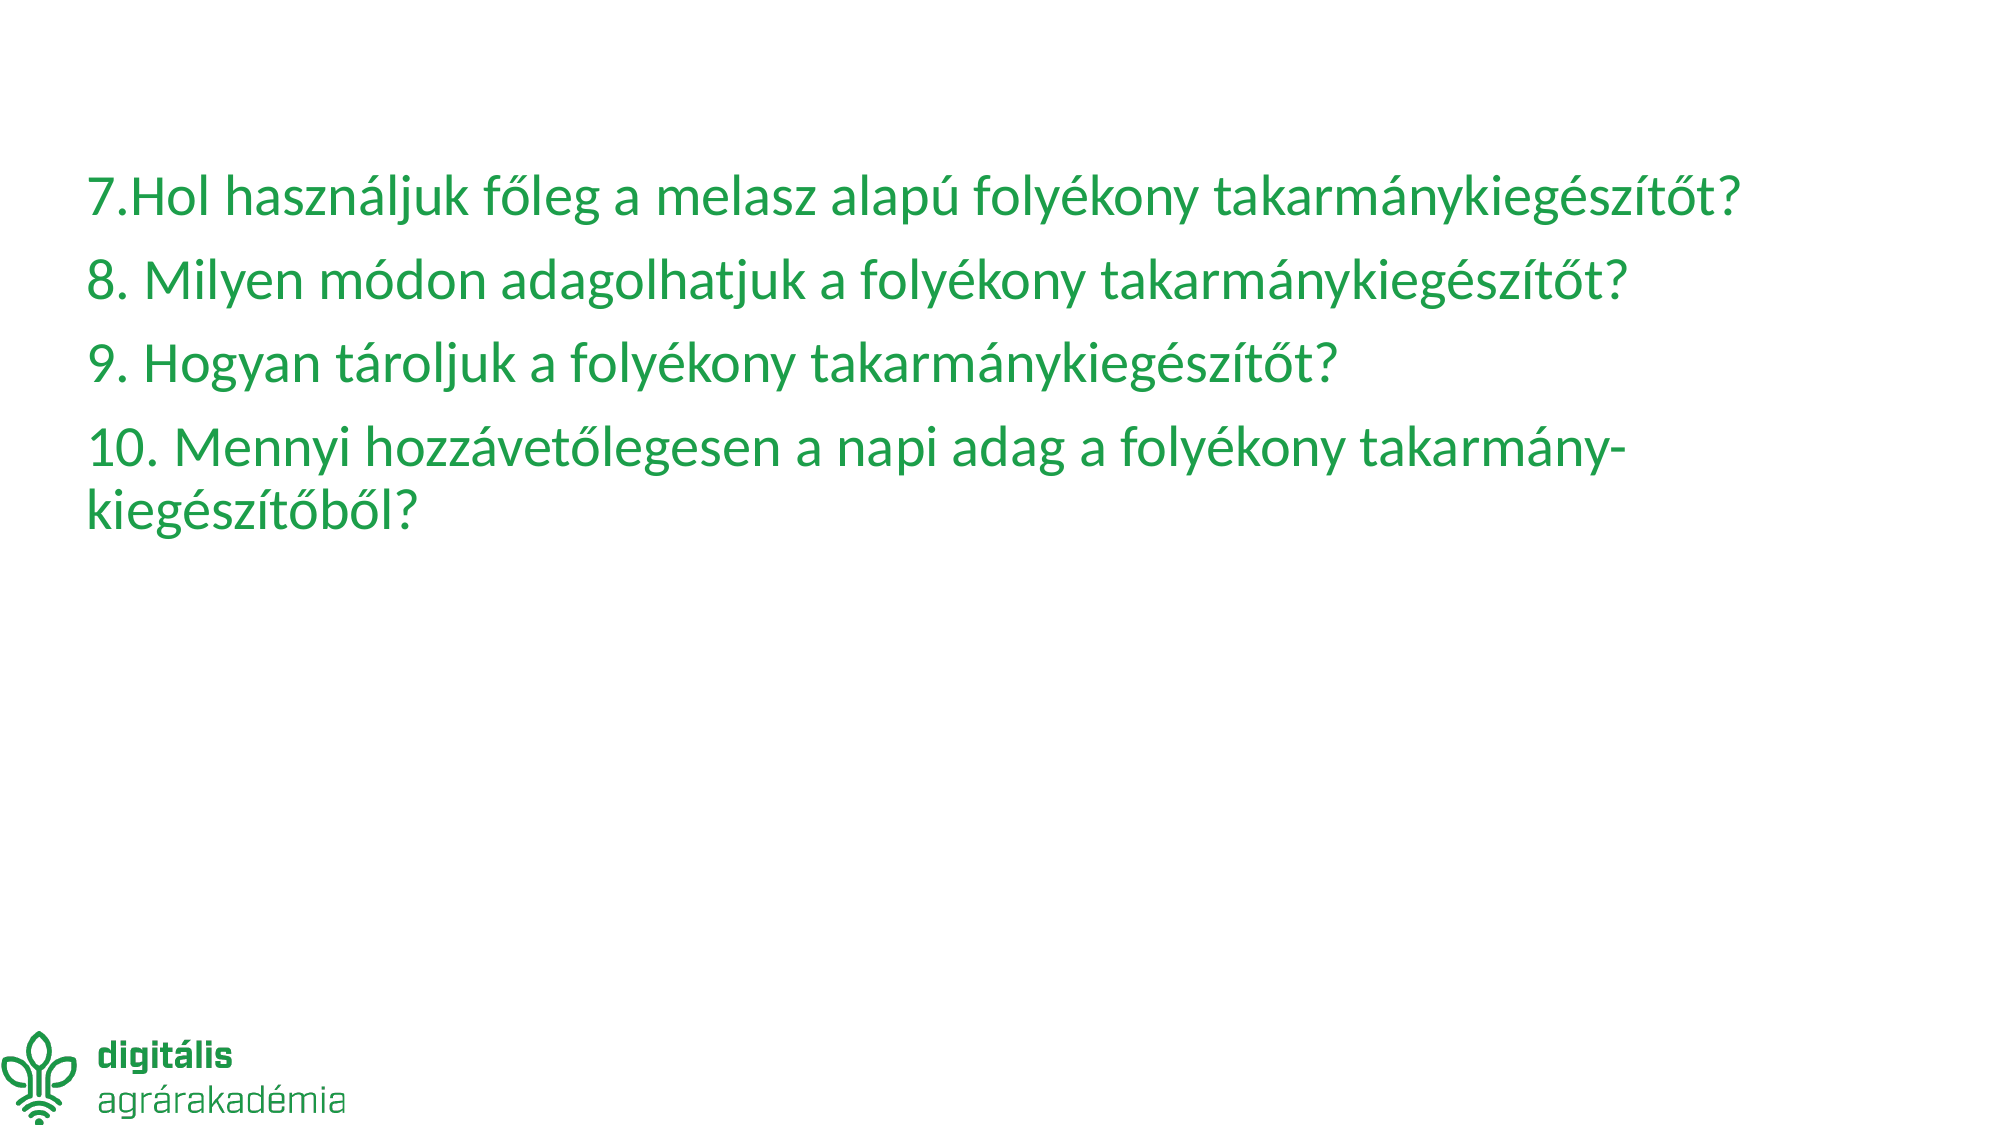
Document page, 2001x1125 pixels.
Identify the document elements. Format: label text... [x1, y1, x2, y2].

picture [0, 1031, 345, 1125]
list 7.Hol használjuk főleg a melasz alapú folyékony takarmánykiegészítőt? 8. Milyen módon adagolhatjuk a folyékony takarmánykiegészítőt? 9. Hogyan tároljuk a folyékony takarmánykiegészítőt? 10. Mennyi hozzávetőlegesen a napi adag a folyékony takarmány-kiegészítőből? [52, 157, 1949, 1014]
